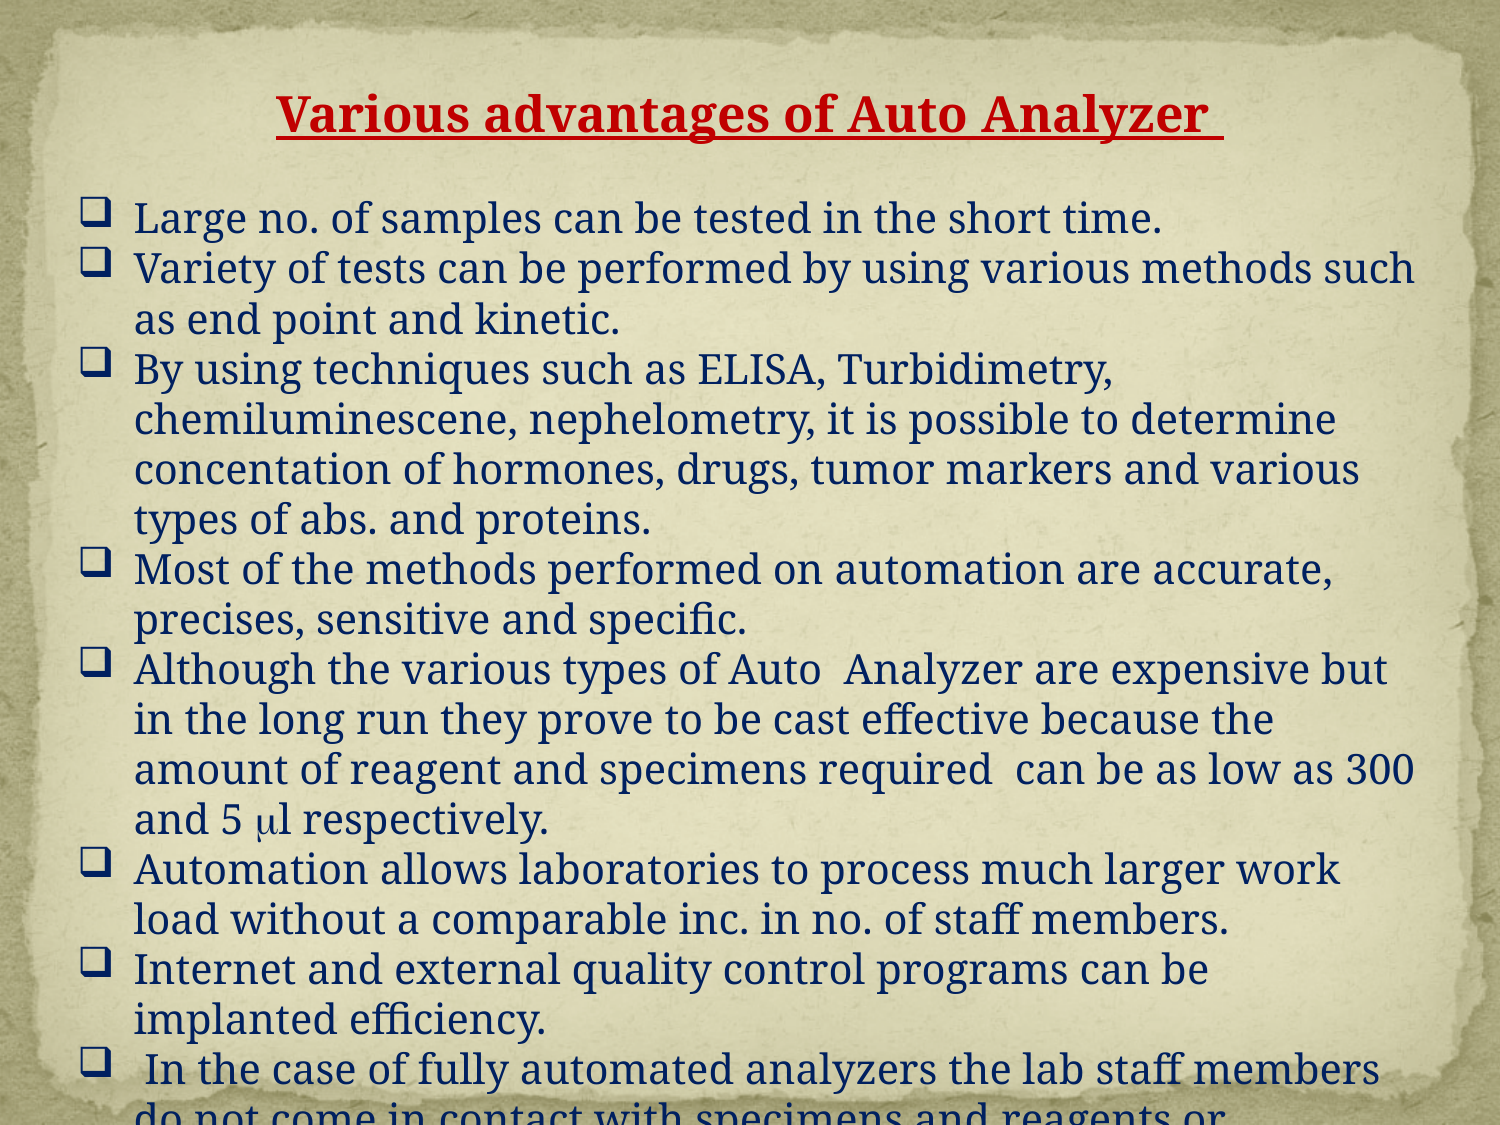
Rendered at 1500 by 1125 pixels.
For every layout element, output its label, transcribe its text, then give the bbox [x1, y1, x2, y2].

text_box Various advantages of Auto Analyzer Large no. of samples can be tested in the short time. Variety of tests can be performed by using various methods such as end point and kinetic. By using techniques such as ELISA, Turbidimetry, chemiluminescene, nephelometry, it is possible to determine concentation of hormones, drugs, tumor markers and various types of abs. and proteins. Most of the methods performed on automation are accurate, precises, sensitive and specific. Although the various types of Auto Analyzer are expensive but in the long run they prove to be cast effective because the amount of reagent and specimens required can be as low as 300 and 5 ml respectively. Automation allows laboratories to process much larger work load without a comparable inc. in no. of staff members. Internet and external quality control programs can be implanted efficiency. In the case of fully automated analyzers the lab staff members do not come in contact with specimens and reagents or biohazards materials and hence working on the autoanalyzers is very safe. [62, 74, 1438, 1125]
